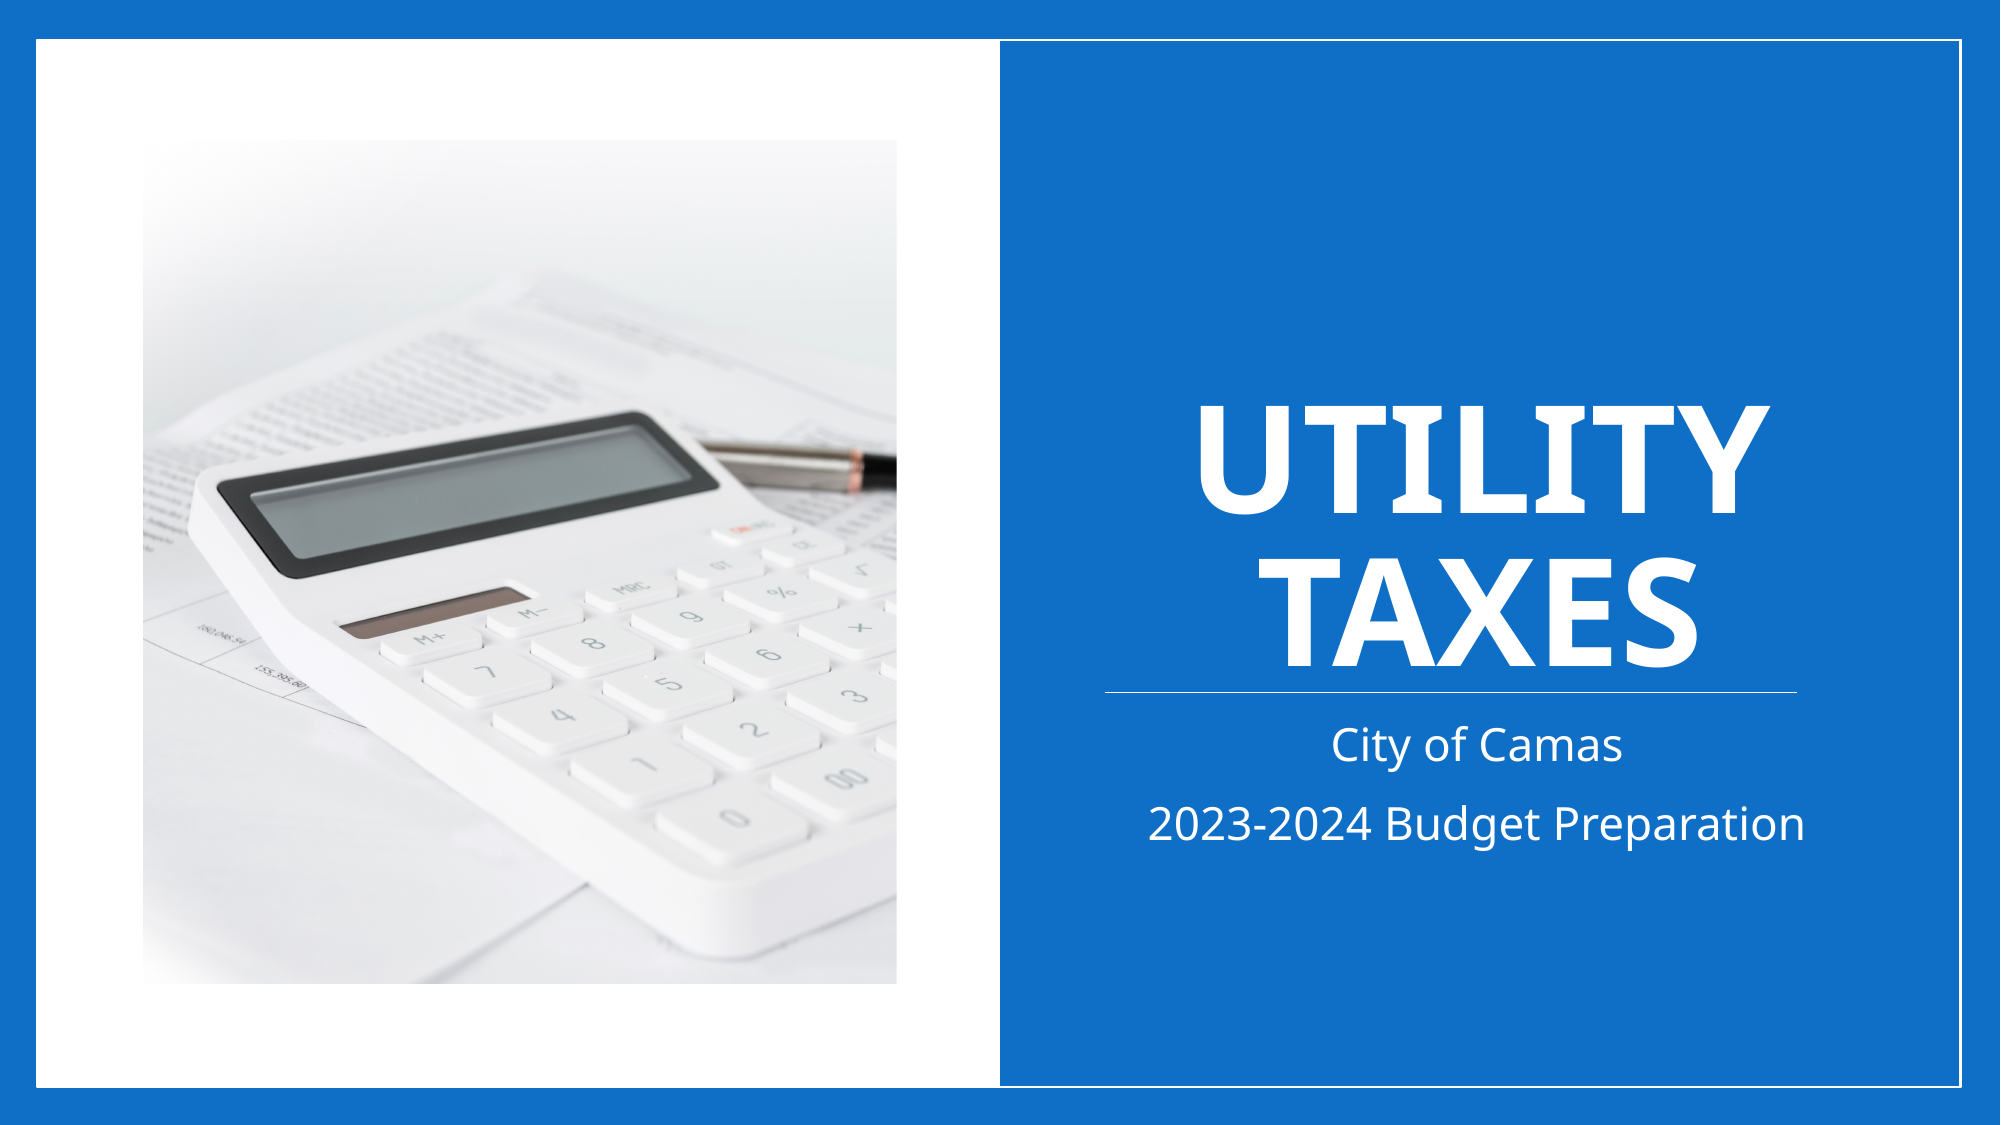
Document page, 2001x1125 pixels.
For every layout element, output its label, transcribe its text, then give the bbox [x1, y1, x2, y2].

text_box [36, 39, 1962, 1088]
subtitle City of Camas 2023-2024 Budget Preparation [1105, 714, 1850, 968]
picture [142, 140, 897, 985]
title Utility Taxes [1105, 140, 1855, 705]
